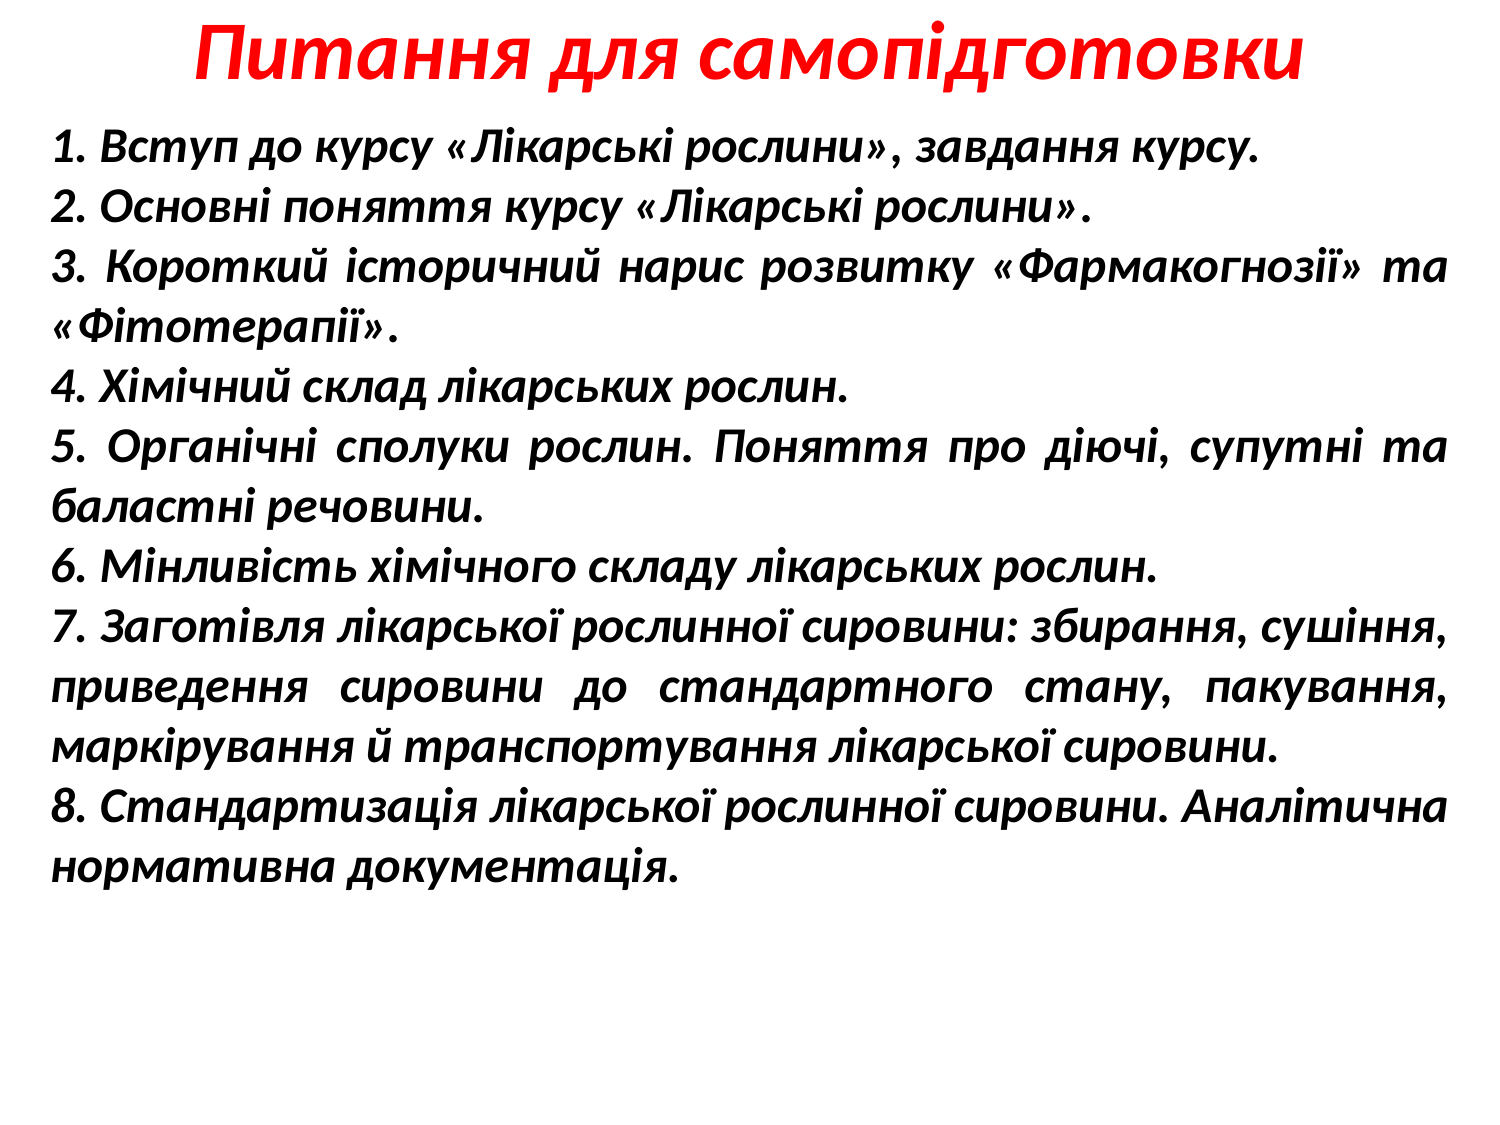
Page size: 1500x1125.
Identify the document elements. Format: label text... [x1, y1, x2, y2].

text_box Питання для самопідготовки [74, 0, 1425, 105]
text_box 1. Вступ до курсу «Лікарські рослини», завдання курсу. 2. Основні поняття курсу «Лікарські рослини». 3. Короткий історичний нарис розвитку «Фармакогнозії» та «Фітотерапії». 4. Хімічний склад лікарських рослин. 5. Органічні сполуки рослин. Поняття про діючі, супутні та баластні речовини. 6. Мінливість хімічного складу лікарських рослин. 7. Заготівля лікарської рослинної сировини: збирання, сушіння, приведення сировини до стандартного стану, пакування, маркірування й транспортування лікарської сировини. 8. Стандартизація лікарської рослинної сировини. Аналітична нормативна документація. [35, 105, 1465, 1055]
